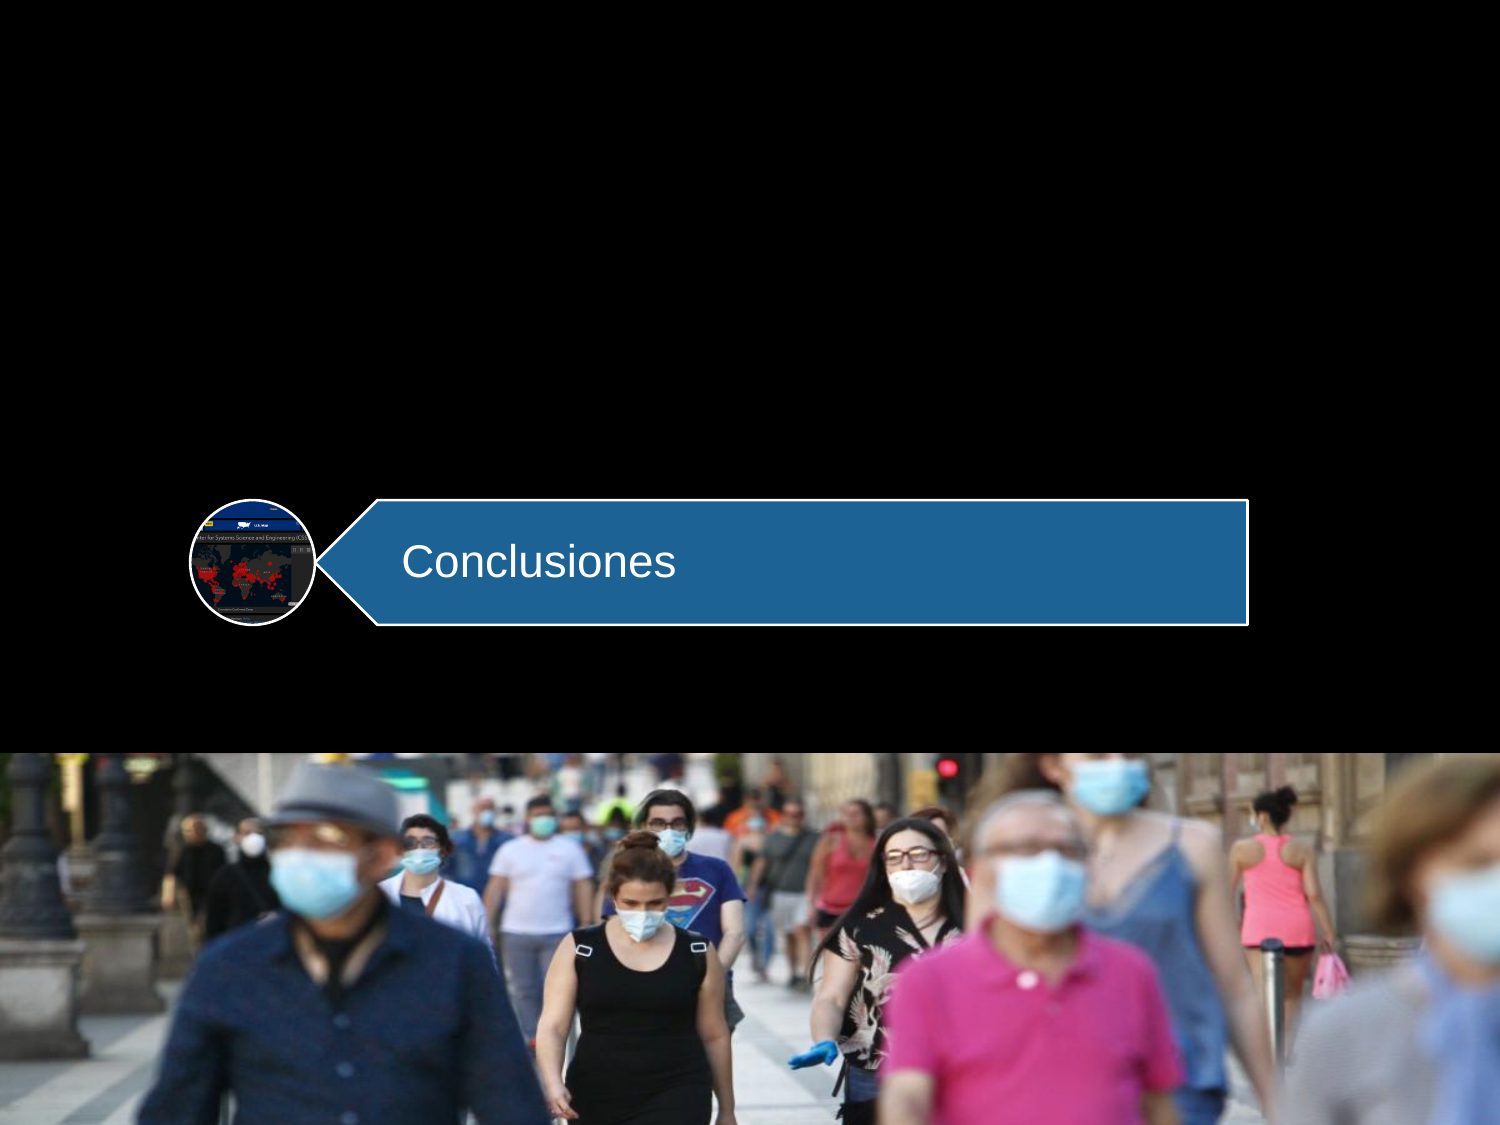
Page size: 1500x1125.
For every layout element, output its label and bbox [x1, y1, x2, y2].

text_box [314, 499, 1248, 626]
picture [0, 752, 1500, 1125]
text_box [188, 498, 311, 627]
